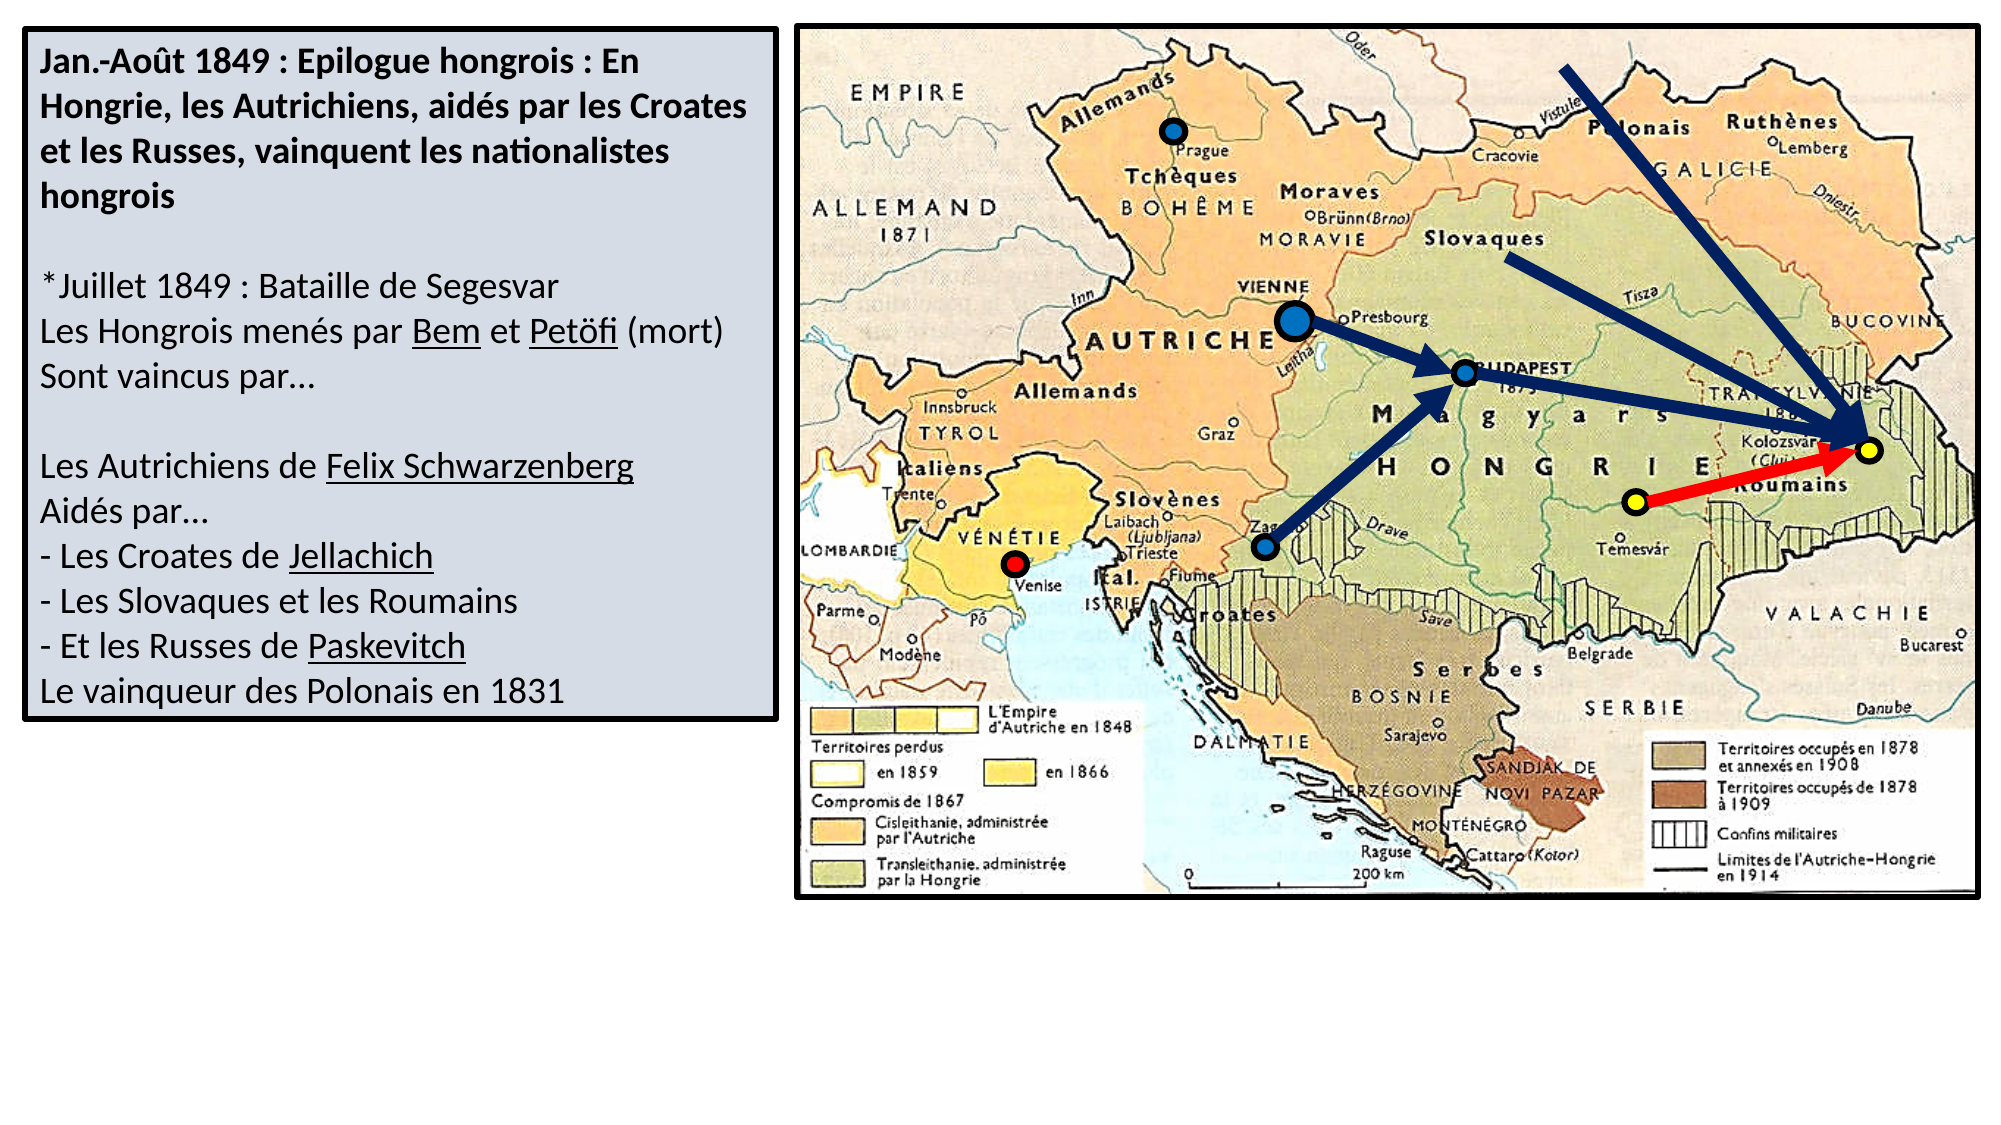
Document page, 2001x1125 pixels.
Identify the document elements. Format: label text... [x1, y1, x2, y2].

picture [799, 29, 1975, 894]
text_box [1506, 256, 1861, 443]
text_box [1476, 373, 1506, 440]
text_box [1273, 384, 1454, 540]
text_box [1312, 321, 1454, 374]
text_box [1562, 67, 1870, 440]
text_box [1647, 450, 1858, 503]
text_box Jan.-Août 1849 : Epilogue hongrois : En Hongrie, les Autrichiens, aidés par les Croates et les Russes, vainquent les nationalistes hongrois *Juillet 1849 : Bataille de Segesvar Les Hongrois menés par Bem et Petöfi (mort) Sont vaincus par… Les Autrichiens de Felix Schwarzenberg Aidés par… - Les Croates de Jellachich - Les Slovaques et les Roumains - Et les Russes de Paskevitch Le vainqueur des Polonais en 1831 [25, 29, 776, 719]
